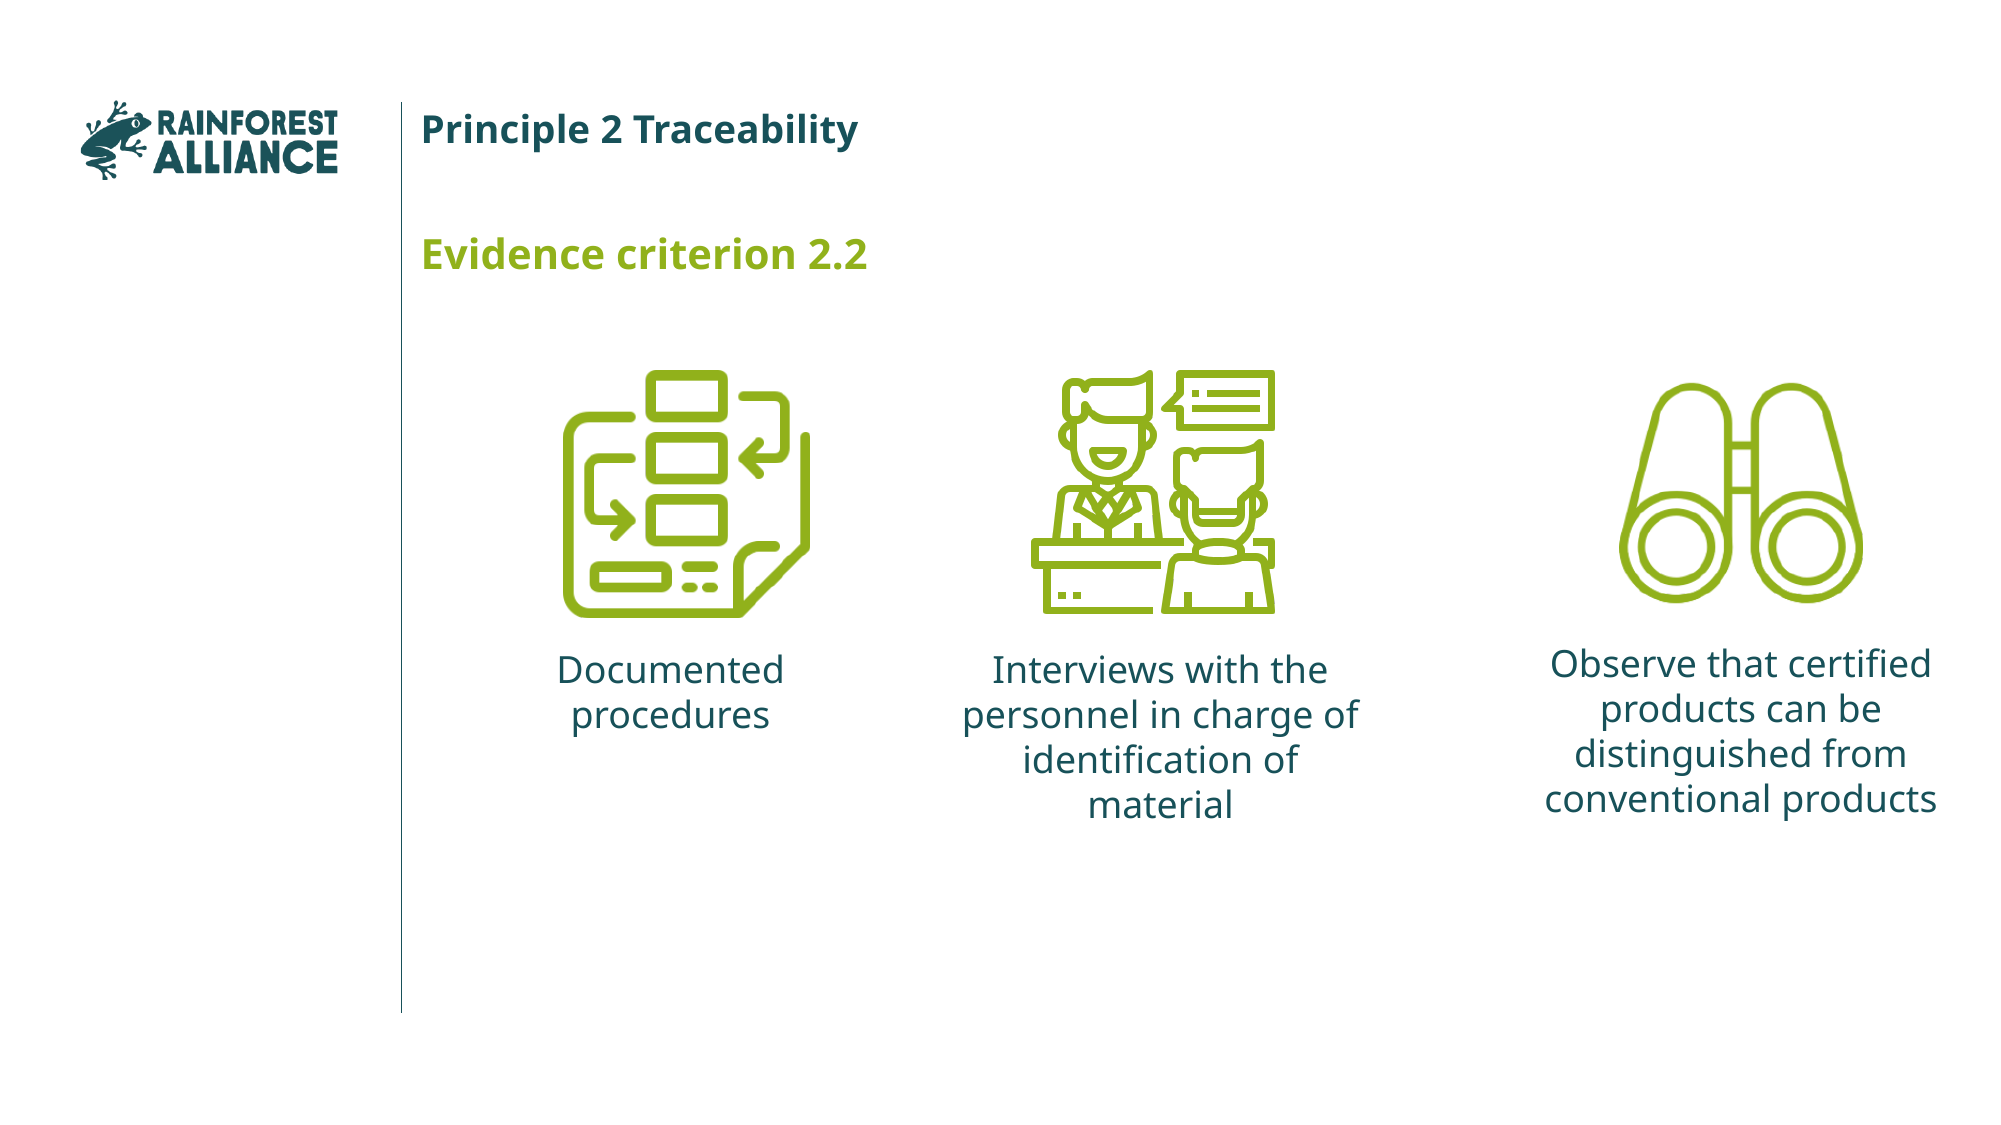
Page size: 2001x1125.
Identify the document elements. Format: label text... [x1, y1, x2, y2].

text_box Observe that certified products can be distinguished from conventional products [1511, 632, 1971, 874]
picture [1031, 370, 1275, 614]
picture [563, 370, 810, 618]
picture [1619, 370, 1863, 614]
title Principle 2 Traceability [405, 96, 1916, 159]
text_box Documented procedures [471, 639, 871, 789]
text_box Interviews with the personnel in charge of identification of material [931, 639, 1391, 879]
list Evidence criterion 2.2 [405, 220, 1187, 1001]
